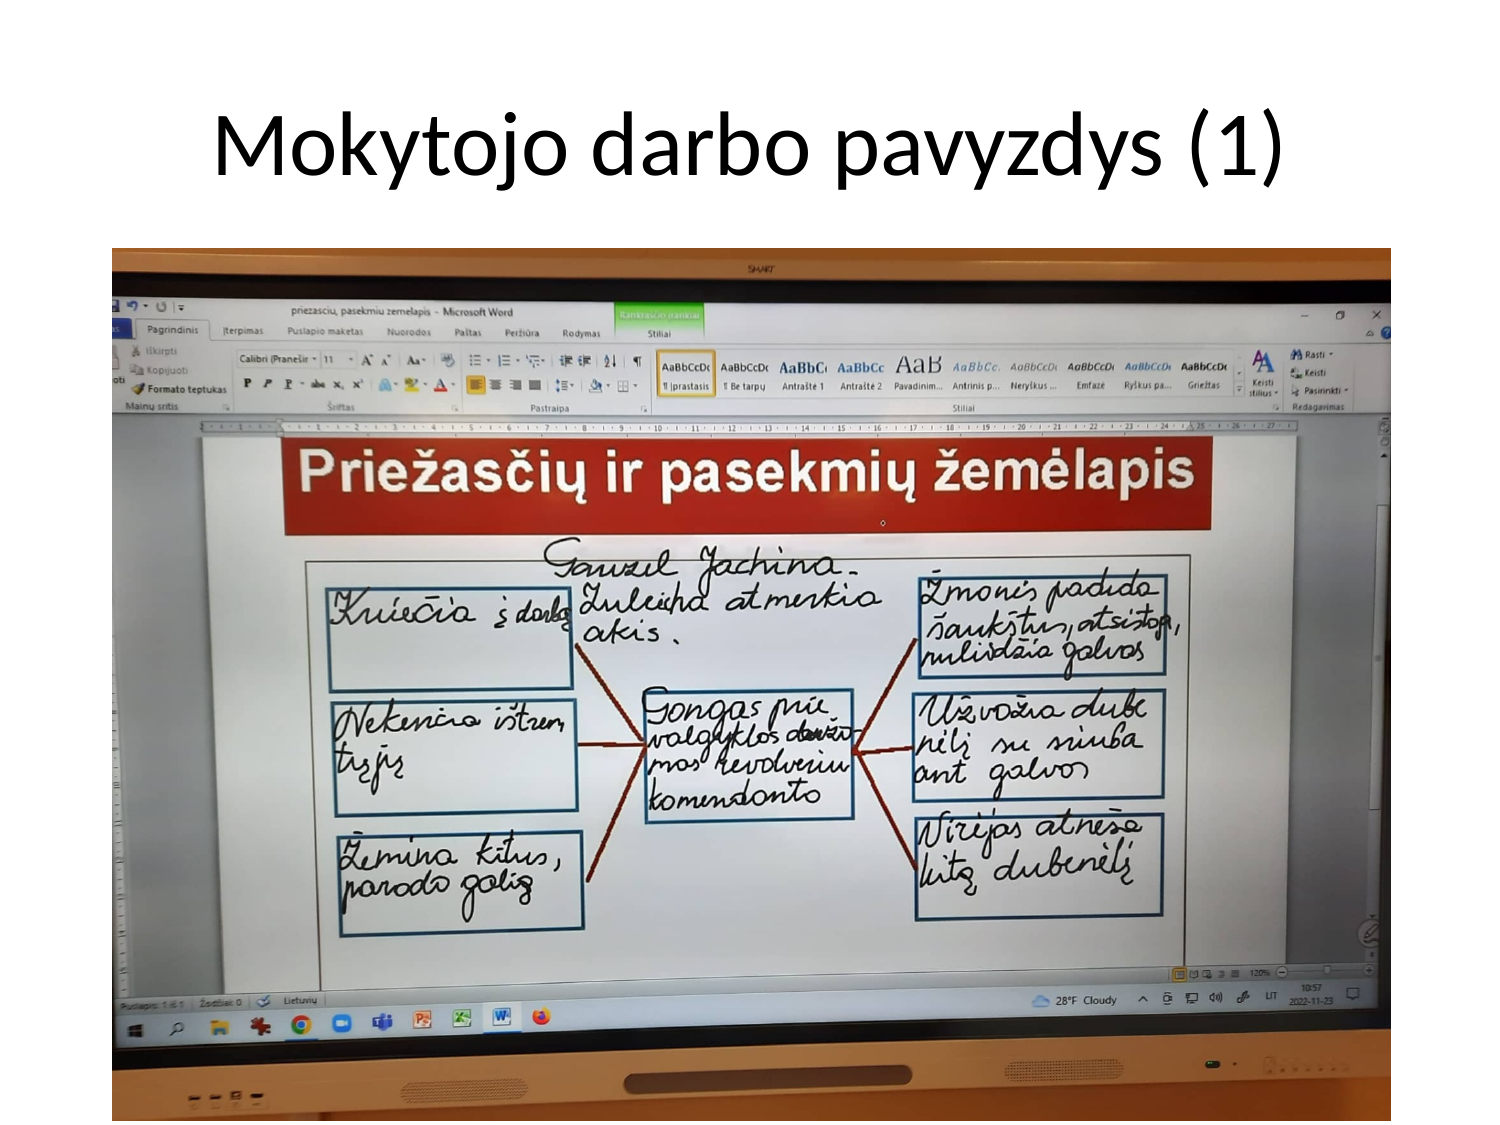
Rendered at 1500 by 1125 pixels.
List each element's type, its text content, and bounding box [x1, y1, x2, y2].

title Mokytojo darbo pavyzdys (1) [75, 45, 1425, 233]
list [111, 248, 1391, 1121]
